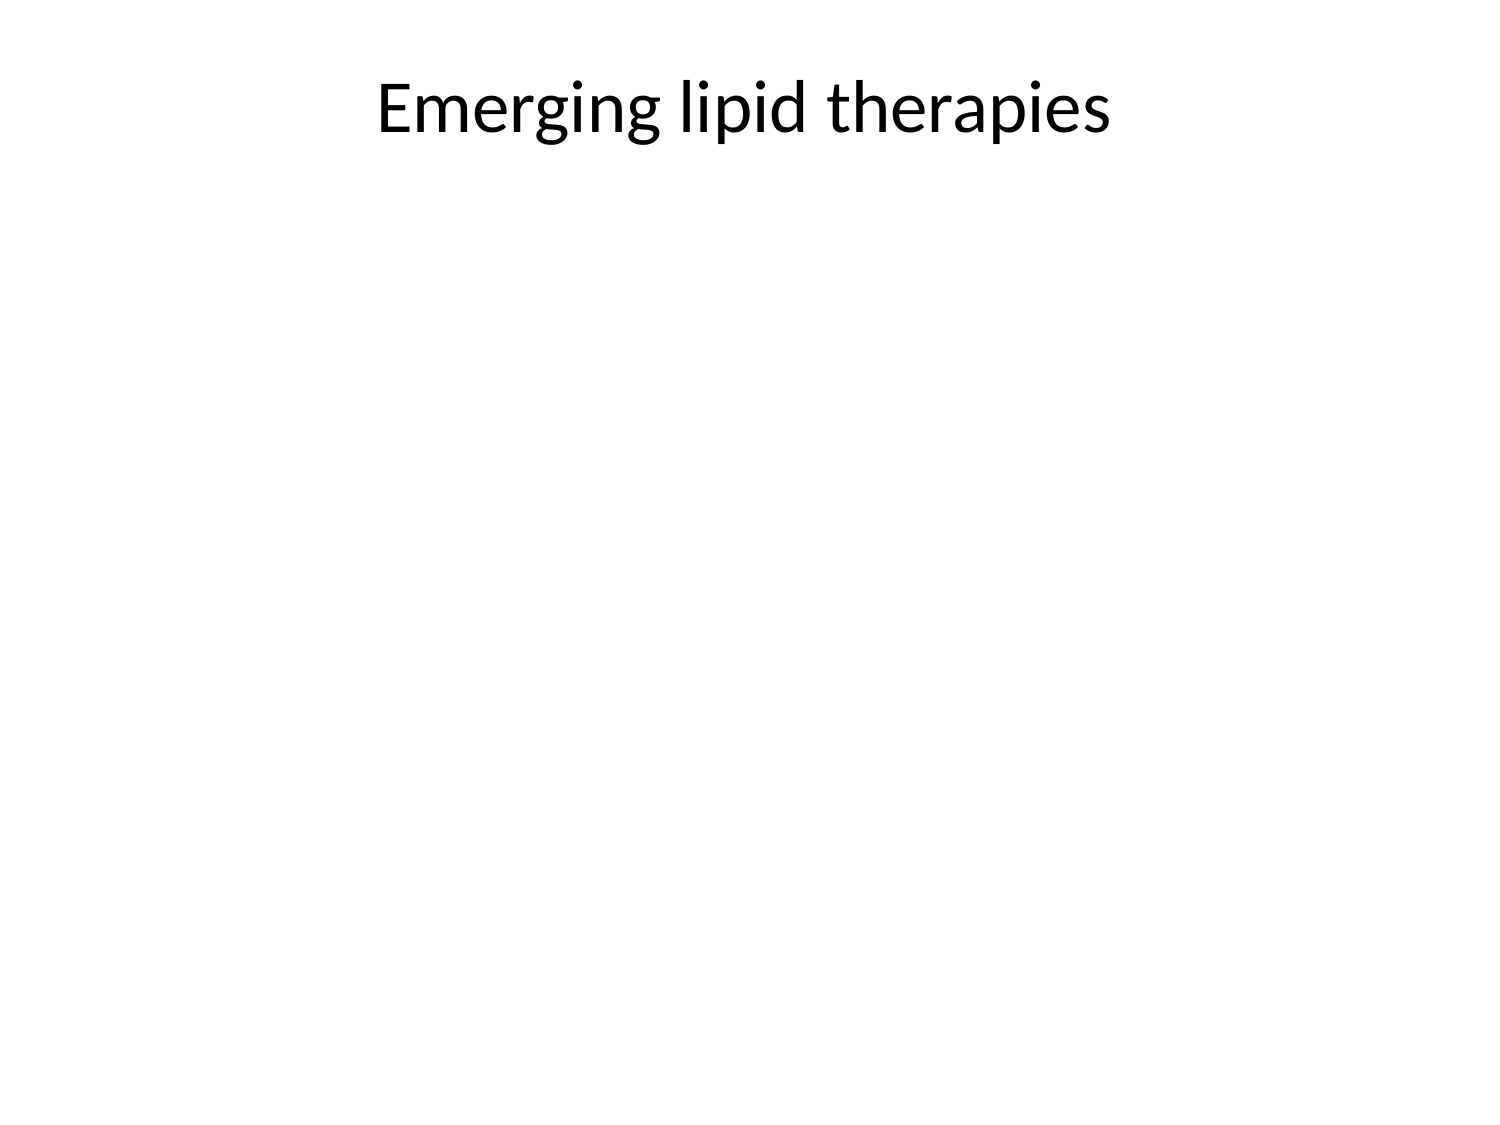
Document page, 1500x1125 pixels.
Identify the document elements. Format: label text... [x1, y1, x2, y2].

text_box Emerging lipid therapies [361, 49, 1127, 155]
